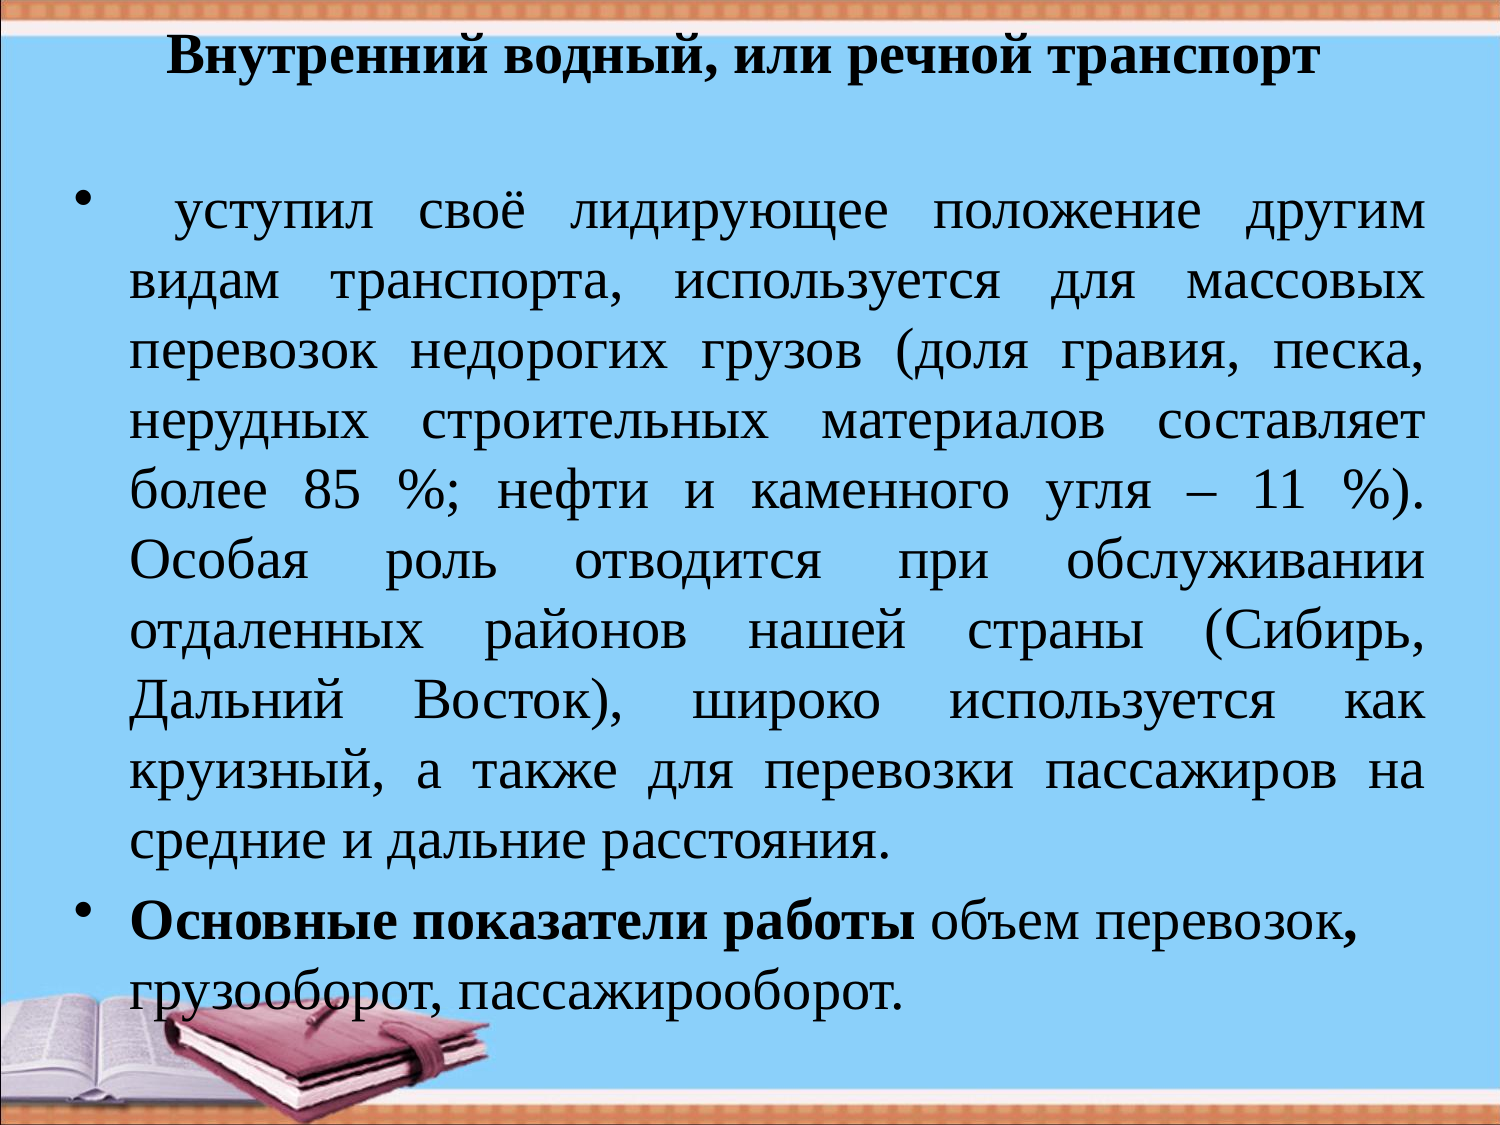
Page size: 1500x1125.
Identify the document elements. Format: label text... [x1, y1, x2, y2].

picture [0, 100, 1500, 1125]
list уступил своё лидирующее положение другим видам транспорта, используется для массовых перевозок недорогих грузов (доля гравия, песка, нерудных строительных материалов составляет более 85 %; нефти и каменного угля – 11 %). Особая роль отводится при обслуживании отдаленных районов нашей страны (Сибирь, Дальний Восток), широко используется как круизный, а также для перевозки пассажиров на средние и дальние расстояния. Основные показатели работы объем перевозок, грузооборот, пассажирооборот. [58, 162, 1442, 1055]
title Внутренний водный, или речной транспорт [0, 0, 1500, 100]
